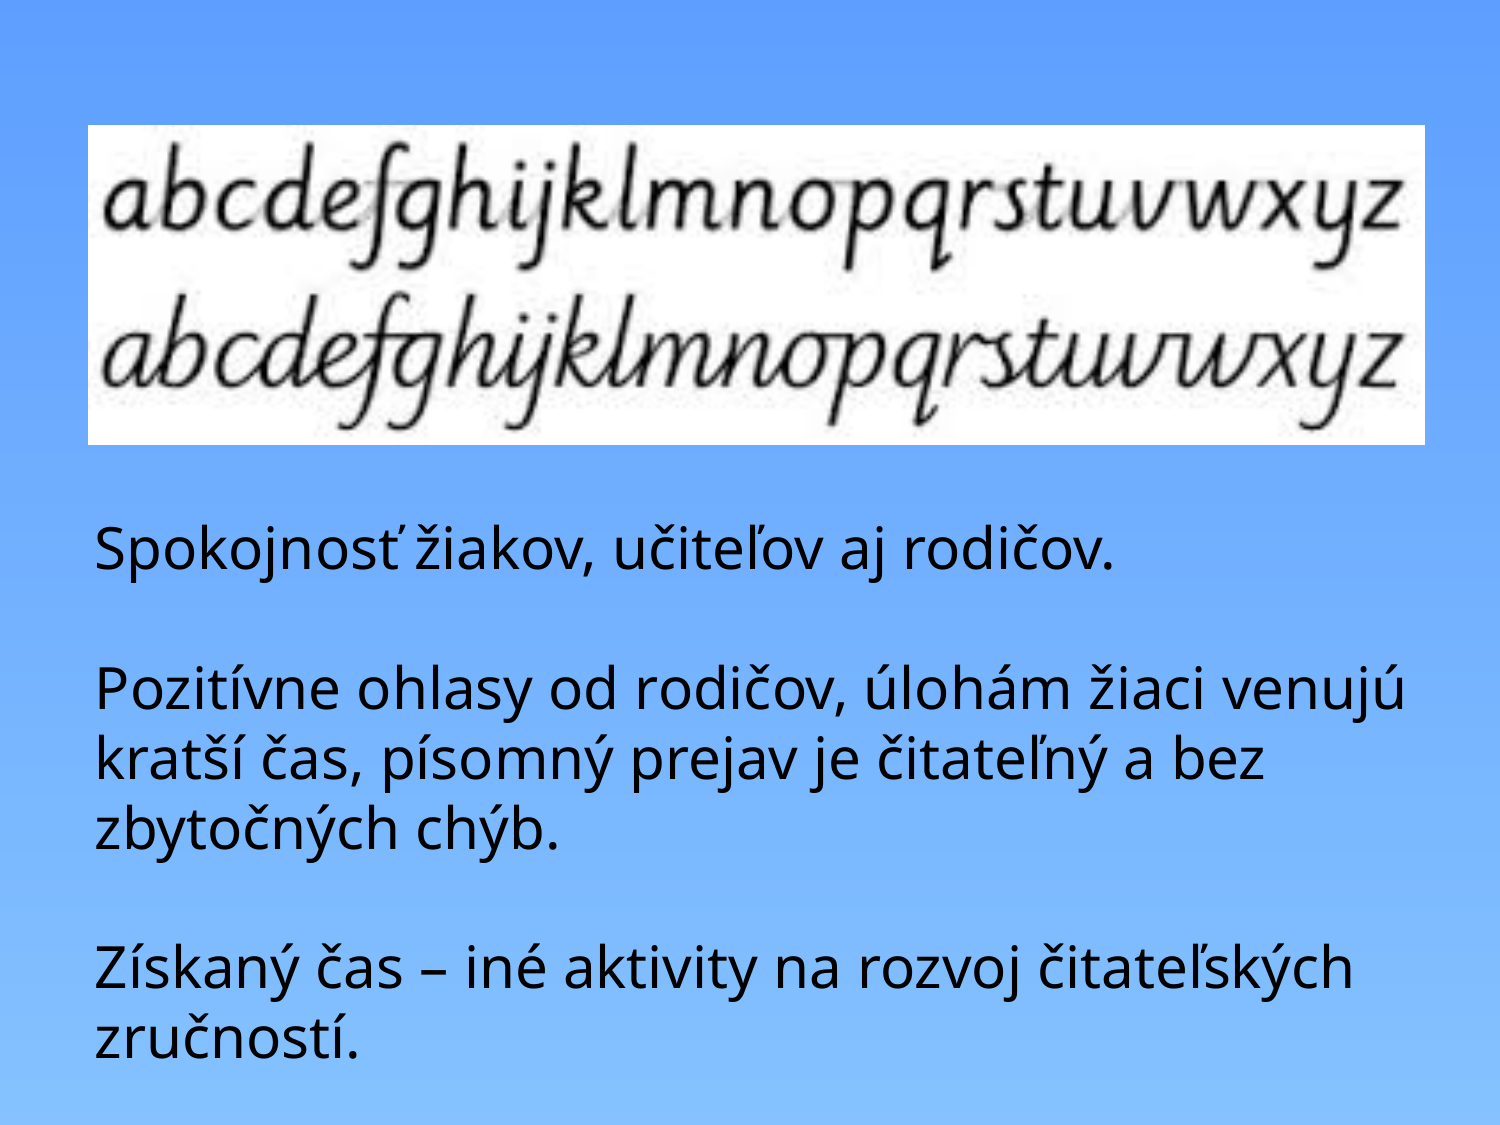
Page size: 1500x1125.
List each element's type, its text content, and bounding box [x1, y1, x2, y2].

text_box Spokojnosť žiakov, učiteľov aj rodičov. Pozitívne ohlasy od rodičov, úlohám žiaci venujú kratší čas, písomný prejav je čitateľný a bez zbytočných chýb. Získaný čas – iné aktivity na rozvoj čitateľských zručností. [79, 503, 1480, 1125]
picture [88, 125, 1425, 445]
